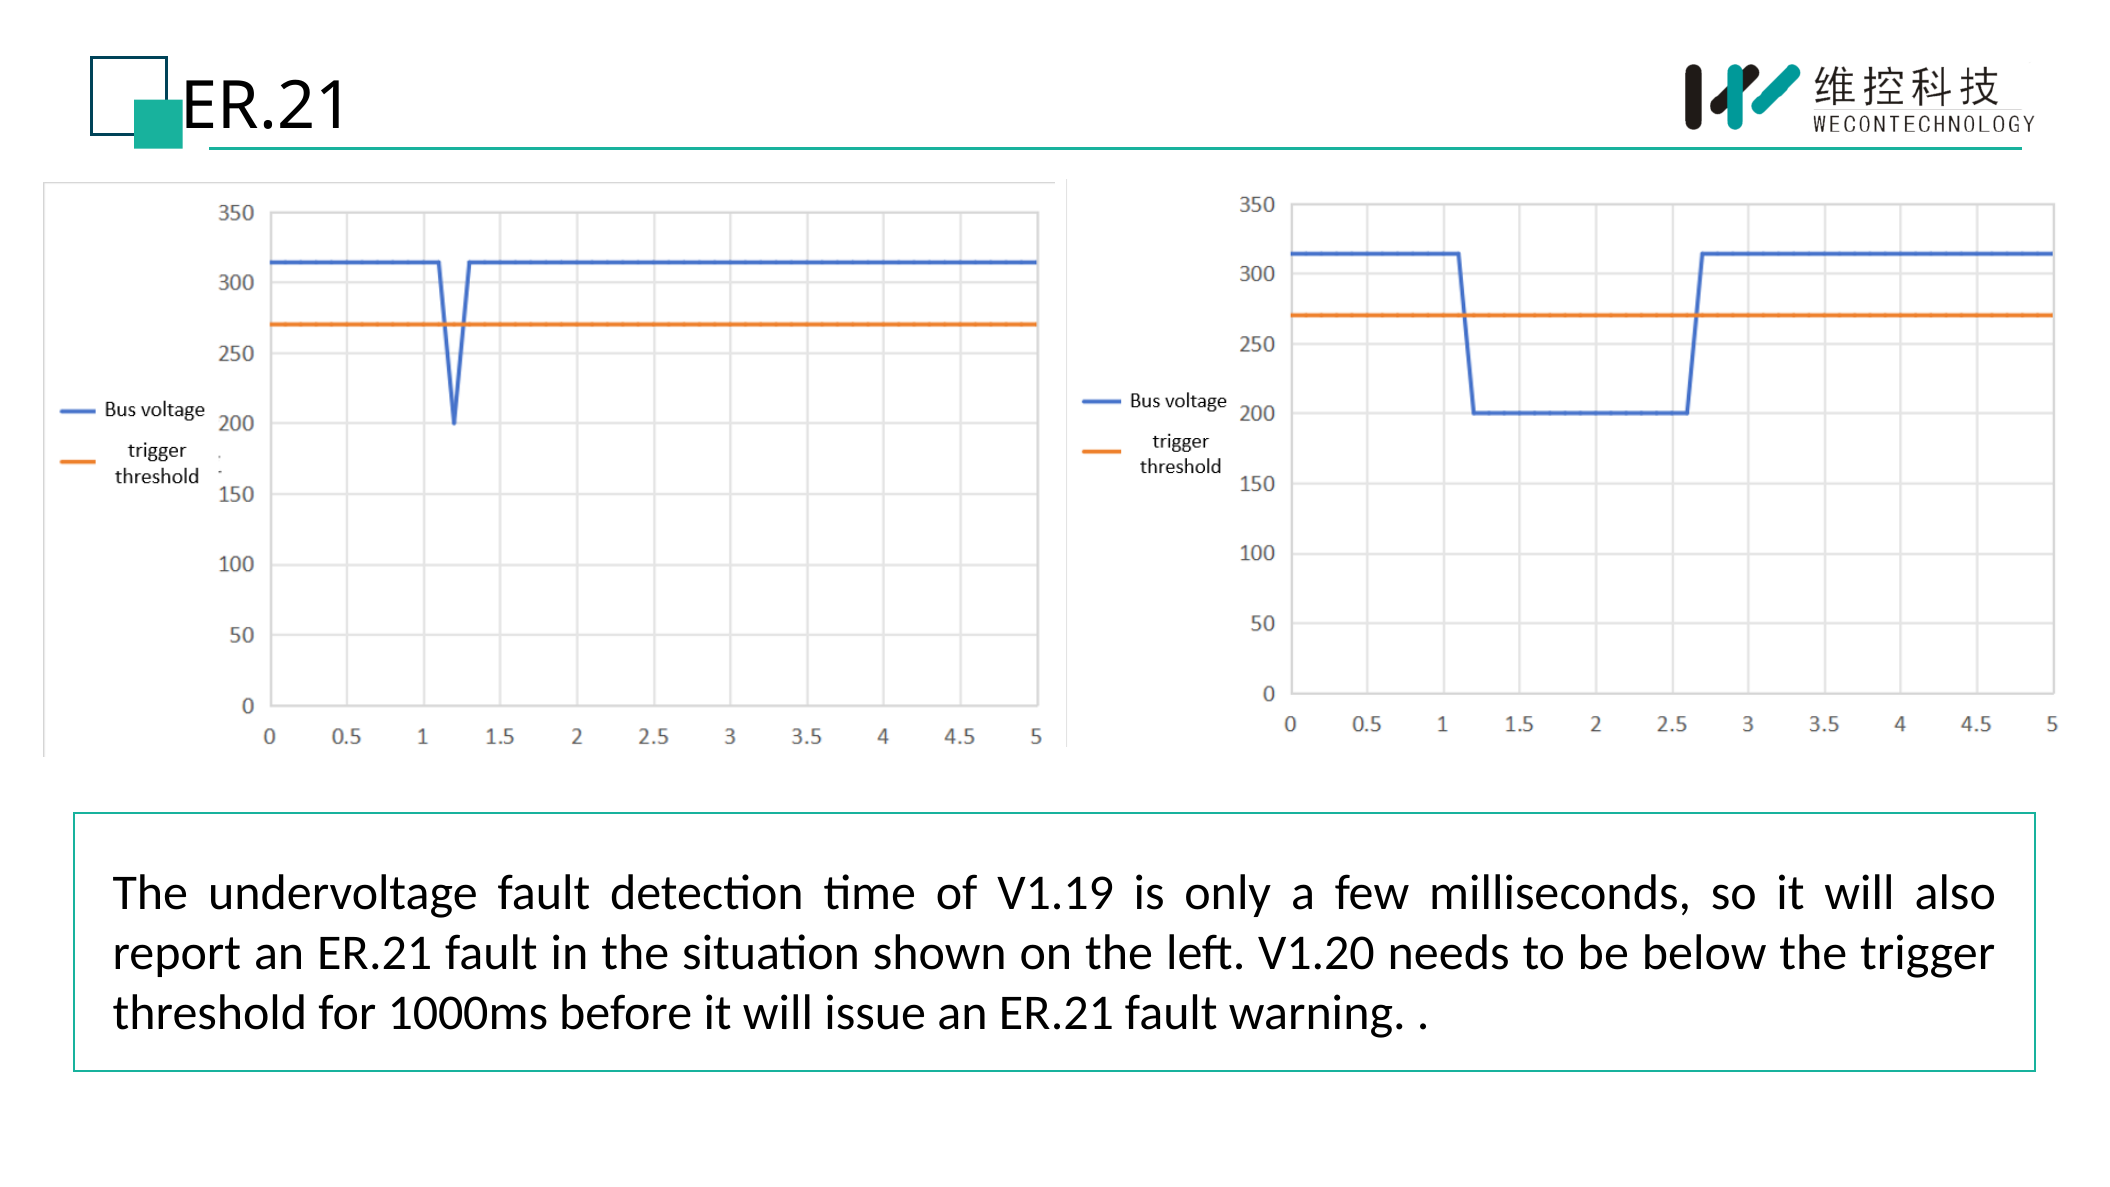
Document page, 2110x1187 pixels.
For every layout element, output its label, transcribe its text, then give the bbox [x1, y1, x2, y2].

text_box ER.21 [180, 62, 1733, 143]
picture [1685, 61, 2044, 132]
picture [43, 182, 1055, 757]
picture [1066, 179, 2070, 747]
text_box [73, 812, 2036, 1072]
text_box The undervoltage fault detection time of V1.19 is only a few milliseconds, so it will also report an ER.21 fault in the situation shown on the left. V1.20 needs to be below the trigger threshold for 1000ms before it will issue an ER.21 fault warning. . [97, 851, 2012, 1033]
